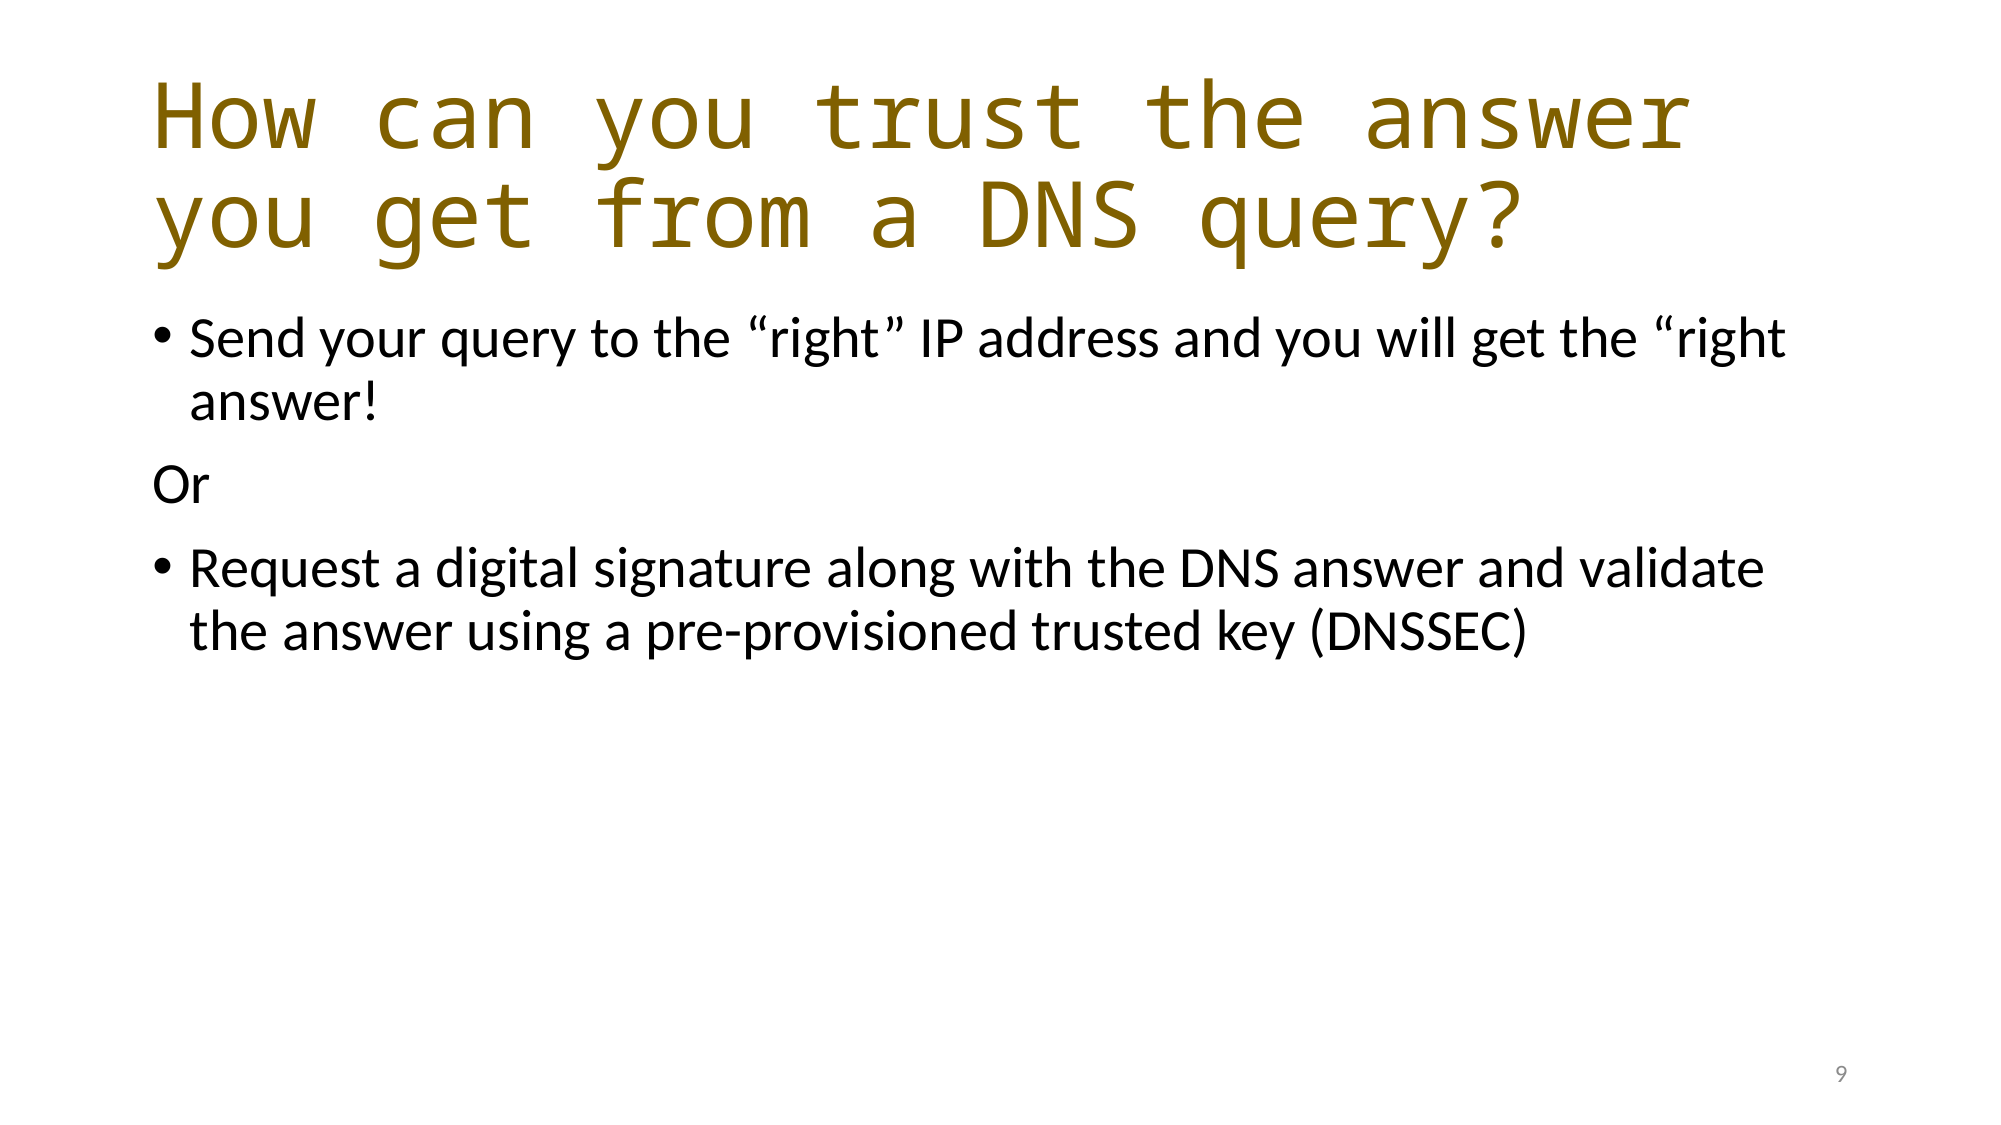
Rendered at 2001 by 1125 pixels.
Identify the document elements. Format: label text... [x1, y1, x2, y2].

list Send your query to the “right” IP address and you will get the “right answer! Or Request a digital signature along with the DNS answer and validate the answer using a pre-provisioned trusted key (DNSSEC) [137, 299, 1863, 1014]
title How can you trust the answer you get from a DNS query? [137, 59, 1863, 278]
slide_number 9 [1412, 1042, 1863, 1103]
